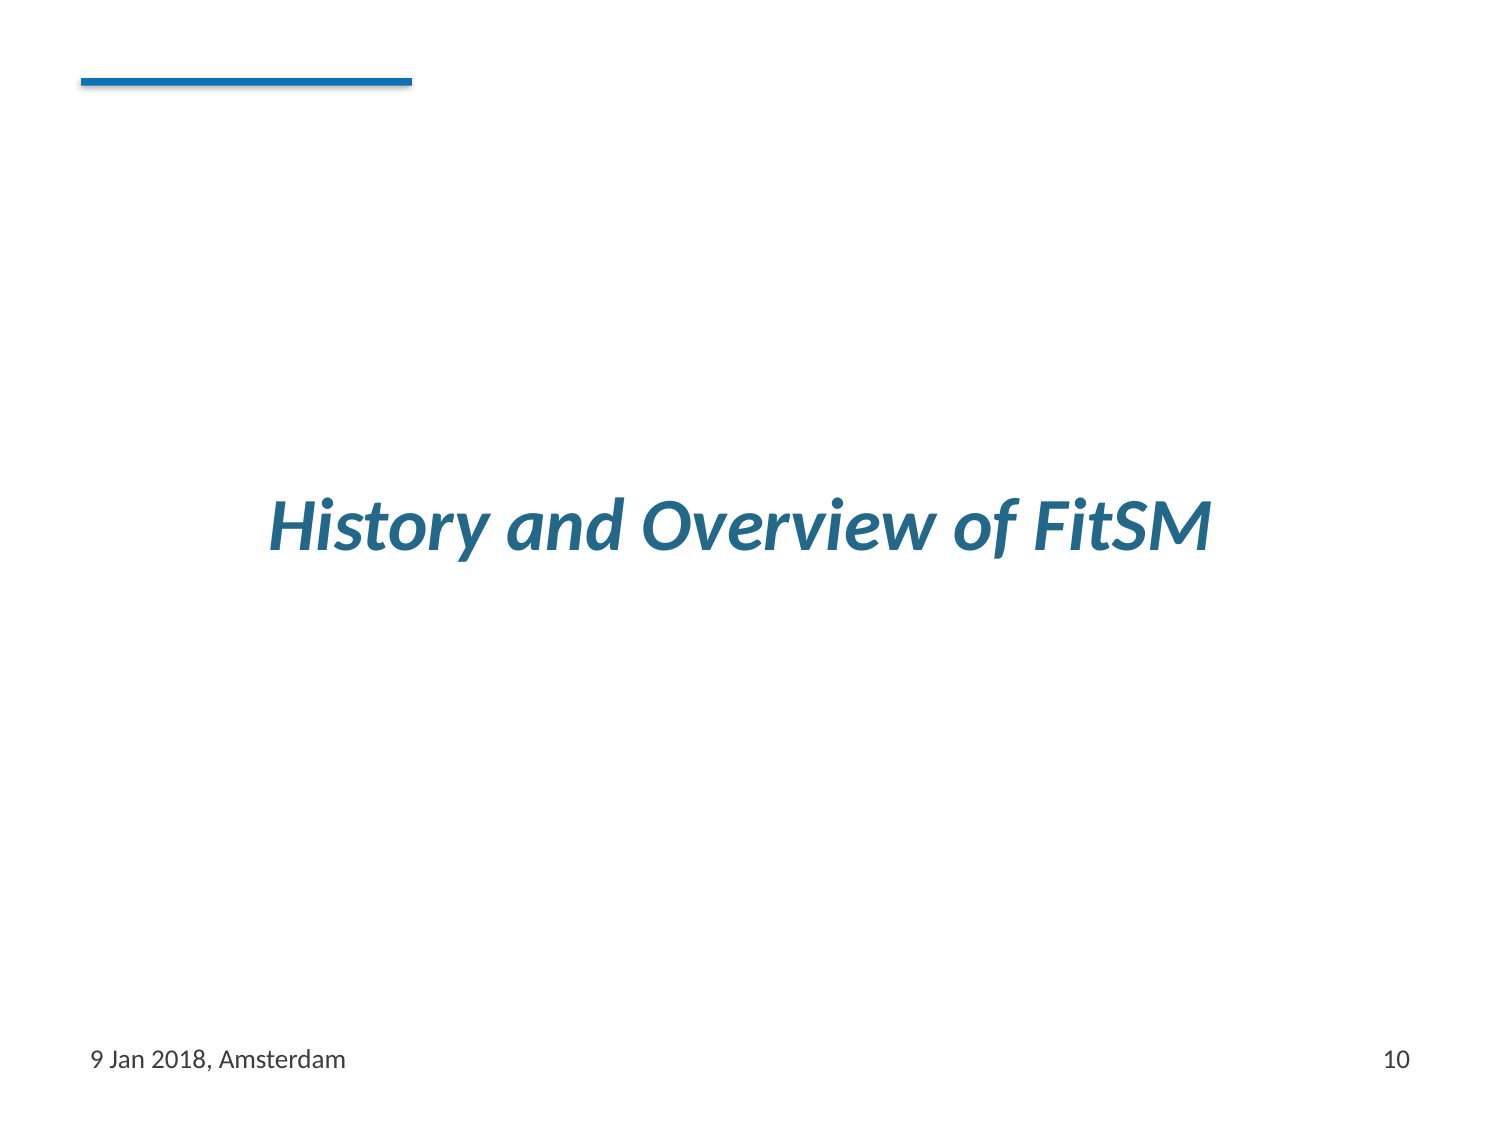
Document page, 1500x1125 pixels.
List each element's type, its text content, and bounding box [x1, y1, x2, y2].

title History and Overview of FitSM [253, 468, 1258, 563]
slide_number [75, 1034, 425, 1094]
slide_number 10 [1074, 1034, 1425, 1094]
